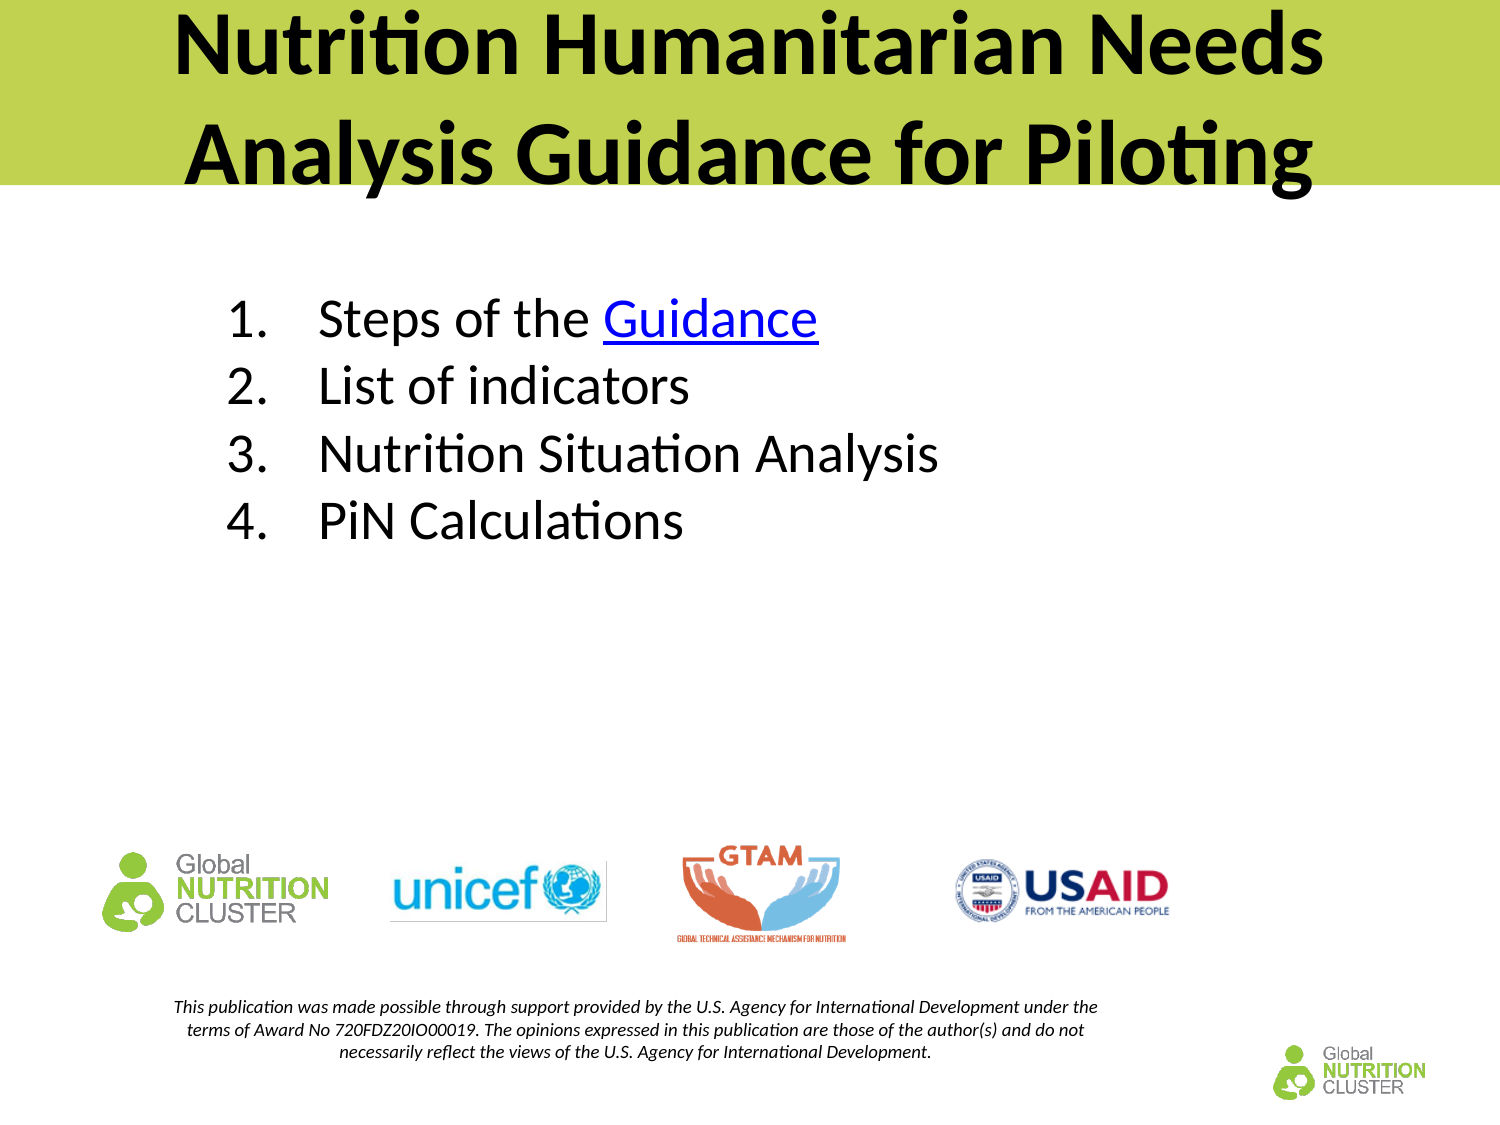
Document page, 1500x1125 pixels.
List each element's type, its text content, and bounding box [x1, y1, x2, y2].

text_box Nutrition Humanitarian Needs Analysis Guidance for Piloting [0, 0, 1500, 187]
picture [390, 861, 608, 924]
picture [670, 816, 852, 969]
picture [101, 852, 328, 932]
picture [951, 857, 1174, 927]
picture [1273, 1045, 1425, 1100]
text_box Steps of the Guidance List of indicators Nutrition Situation Analysis PiN Calculations [155, 273, 1187, 559]
text_box This publication was made possible through support provided by the U.S. Agency for International Development under the terms of Award No 720FDZ20IO00019. The opinions expressed in this publication are those of the author(s) and do not necessarily reflect the views of the U.S. Agency for International Development. [135, 987, 1136, 1070]
